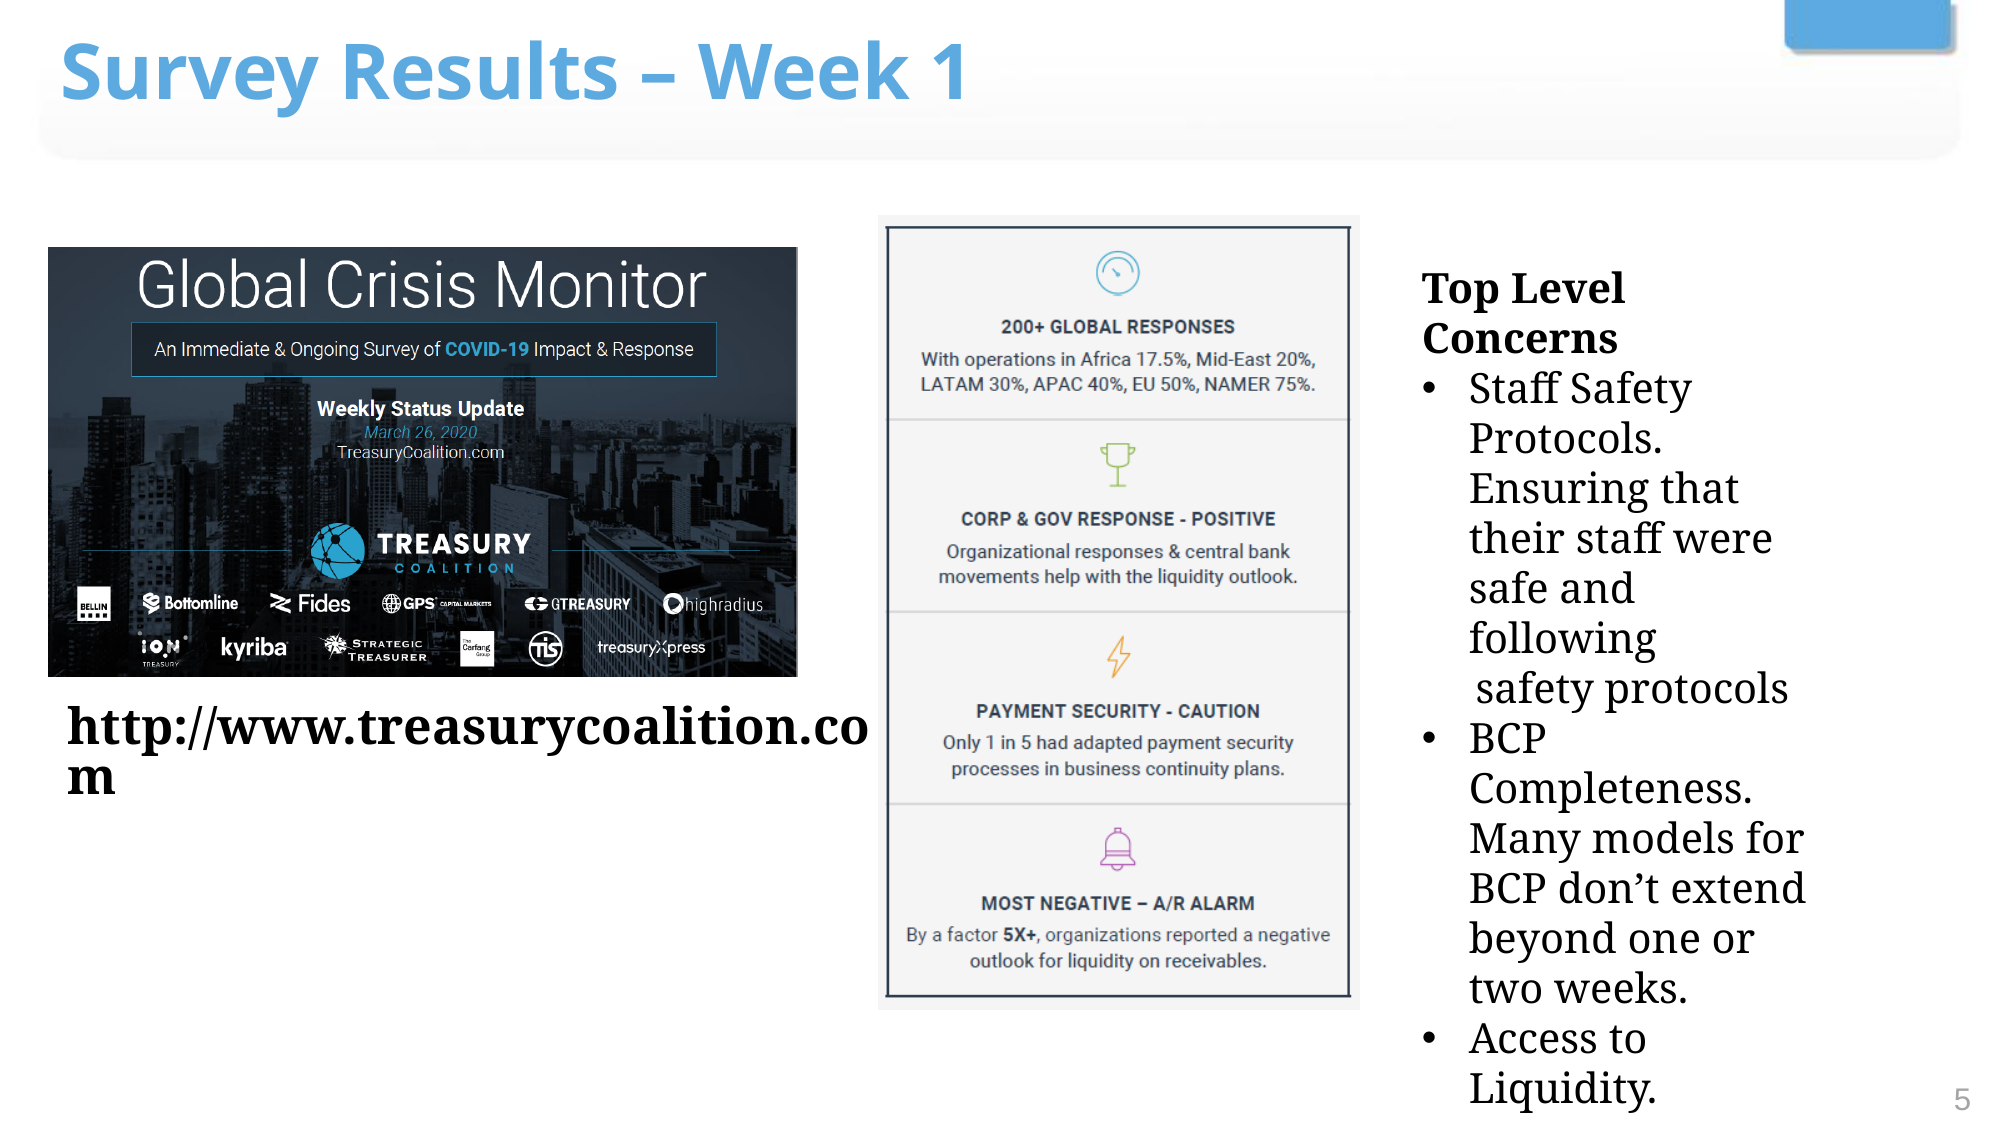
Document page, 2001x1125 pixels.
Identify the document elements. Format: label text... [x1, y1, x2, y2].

picture [47, 247, 798, 678]
picture [878, 215, 1360, 1010]
text_box http://www.treasurycoalition.com [33, 686, 873, 765]
text_box Top Level Concerns Staff Safety Protocols. Ensuring that their staff were safe and following safety protocols BCP Completeness. Many models for BCP don’t extend beyond one or two weeks. Access to Liquidity. [1407, 254, 1834, 1120]
picture [0, 0, 2000, 172]
title Survey Results – Week 1 [45, 0, 1771, 150]
